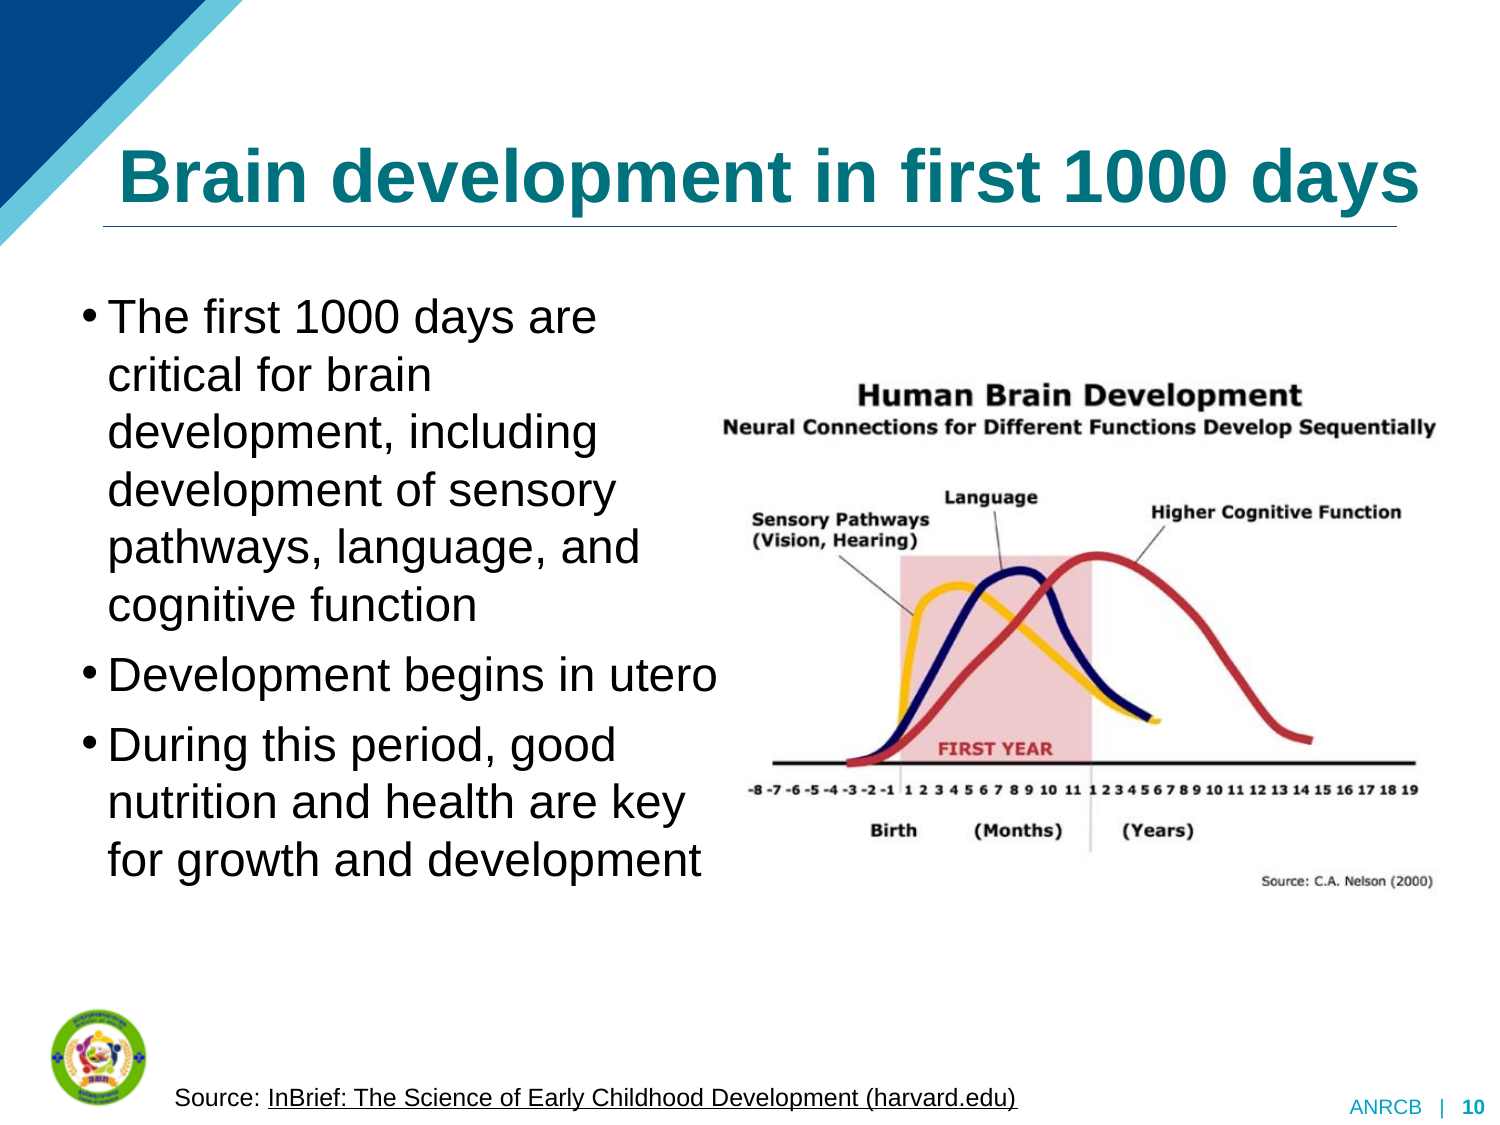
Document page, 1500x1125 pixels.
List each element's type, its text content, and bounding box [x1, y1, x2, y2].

slide_number ANRCB | ‹#› [1416, 1089, 1500, 1123]
picture [647, 366, 1500, 898]
picture [27, 1002, 160, 1112]
list The first 1000 days are critical for brain development, including development of sensory pathways, language, and cognitive function Development begins in utero During this period, good nutrition and health are key for growth and development [64, 278, 735, 986]
title Brain development in first 1000 days [103, 59, 1500, 227]
text_box Source: InBrief: The Science of Early Childhood Development (harvard.edu) [159, 1073, 1416, 1125]
